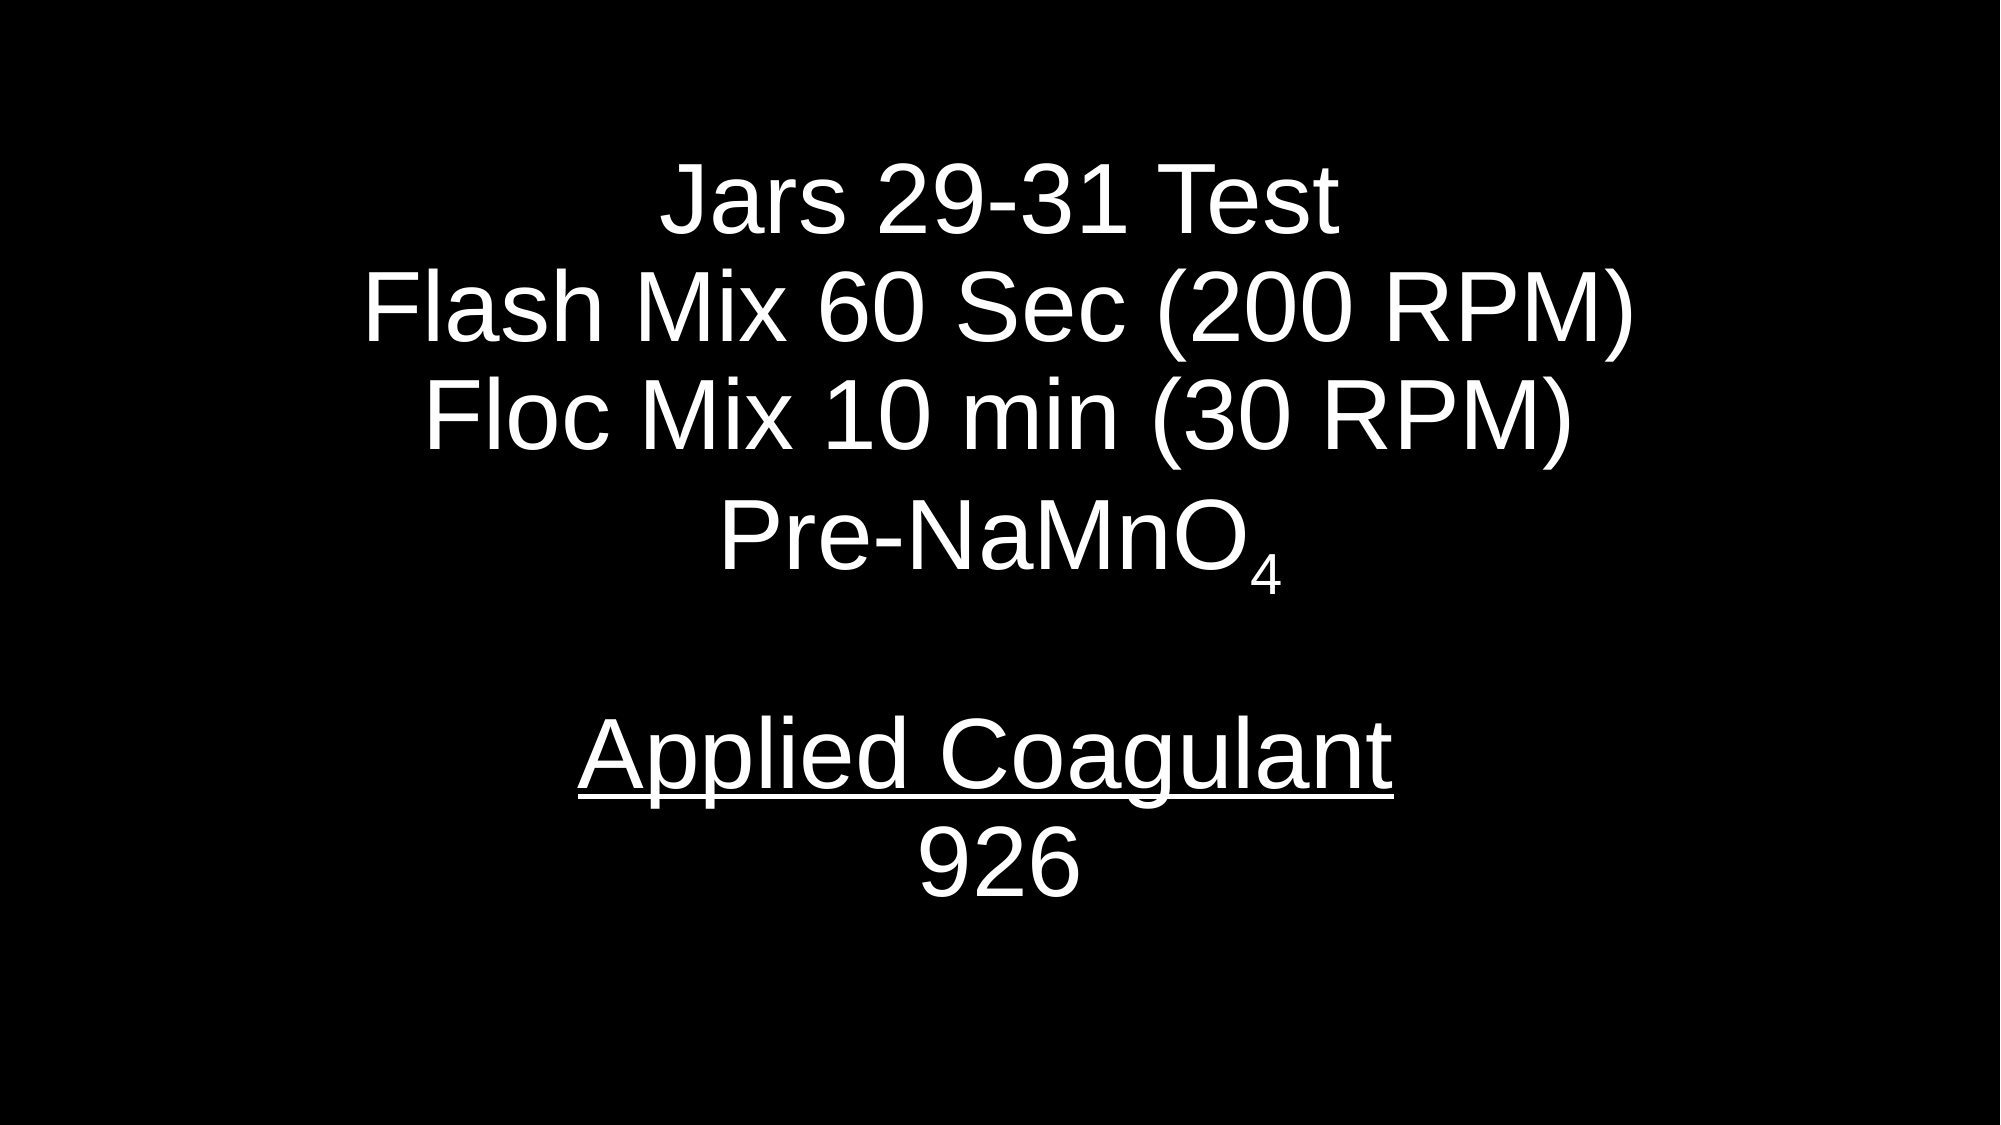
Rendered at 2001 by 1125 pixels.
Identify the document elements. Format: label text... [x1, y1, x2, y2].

title Jars 29-31 Test Flash Mix 60 Sec (200 RPM) Floc Mix 10 min (30 RPM) Pre-NaMnO4 Applied Coagulant 926 [249, 43, 1750, 1046]
